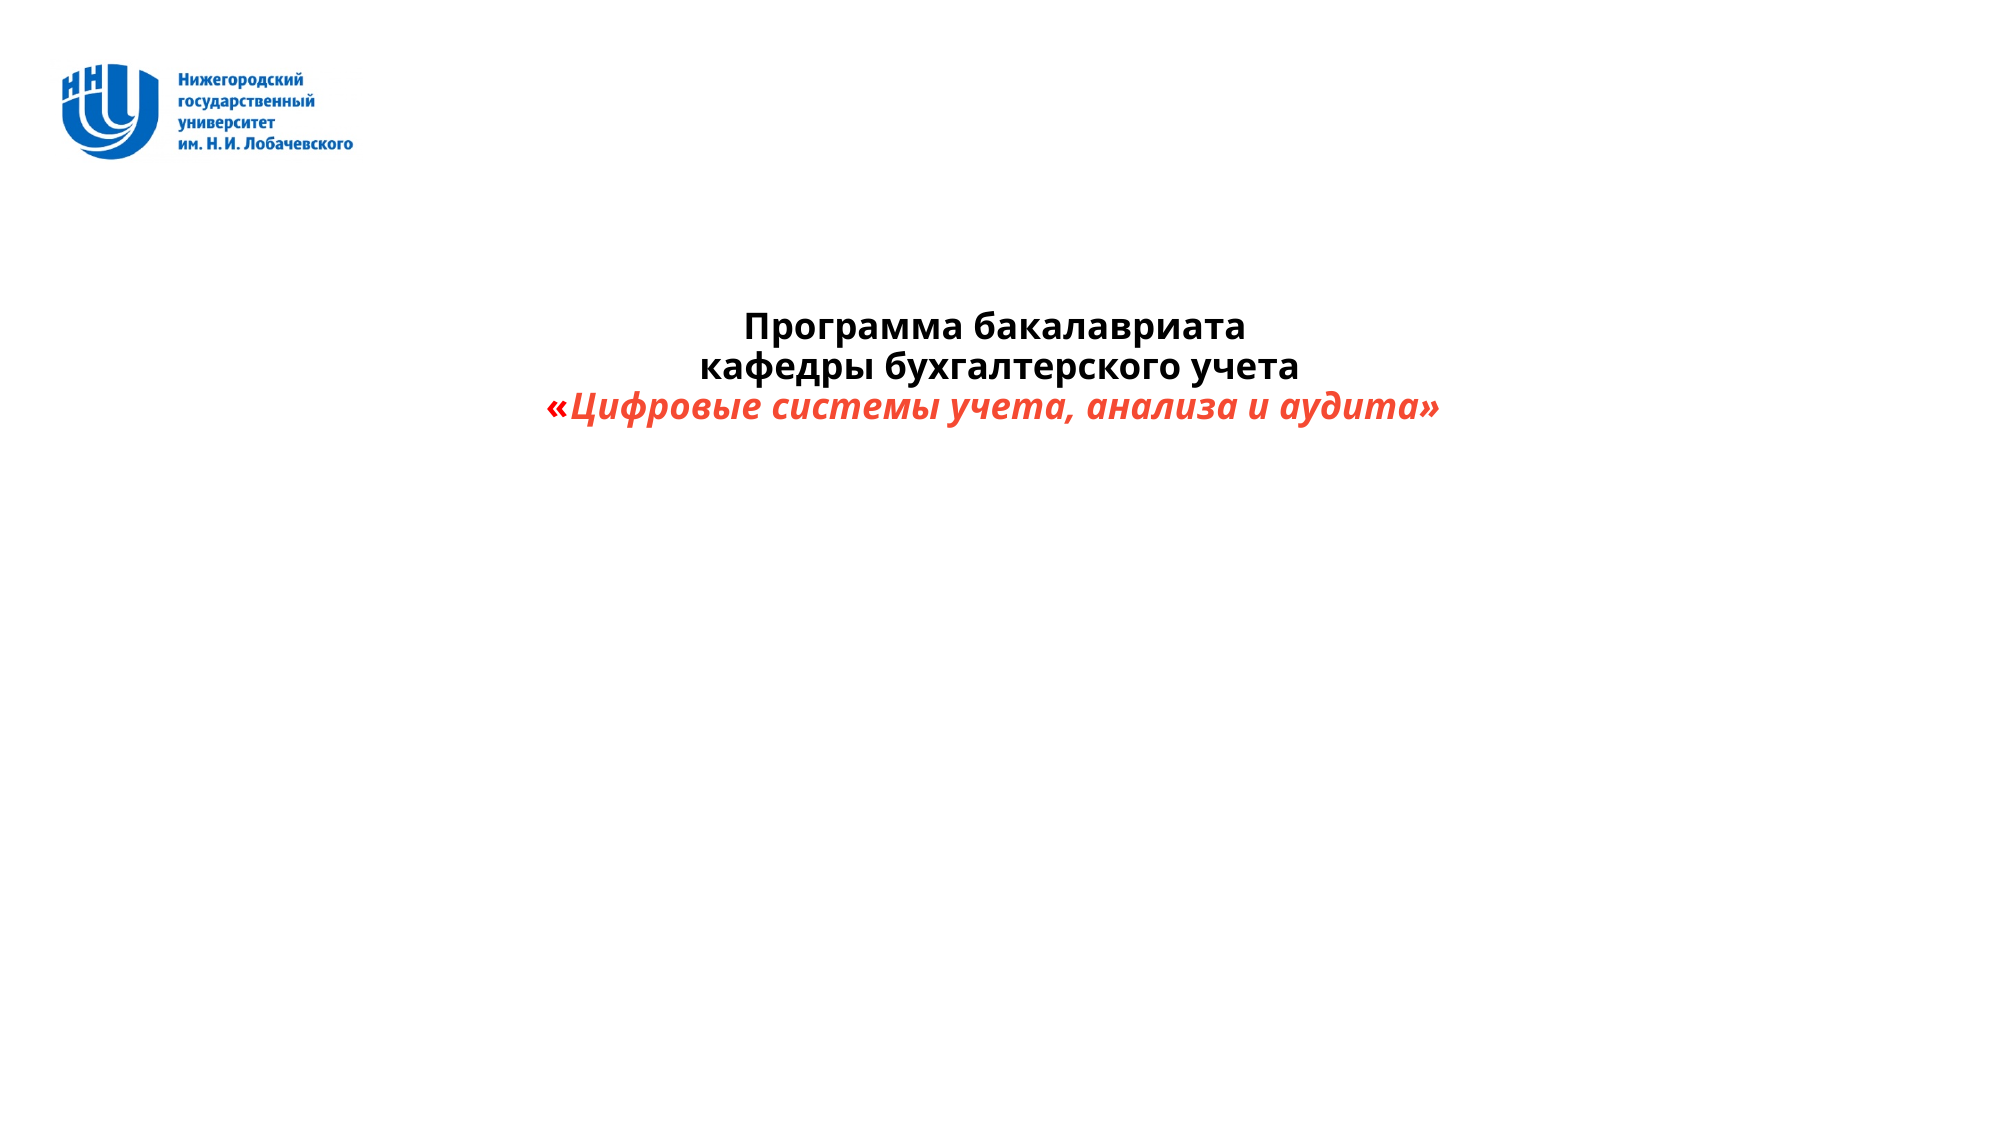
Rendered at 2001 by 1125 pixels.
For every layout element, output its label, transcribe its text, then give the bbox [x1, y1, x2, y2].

title Программа бакалавриата кафедры бухгалтерского учета «Цифровые системы учета, анализа и аудита» [137, 59, 1863, 483]
picture [50, 59, 363, 163]
